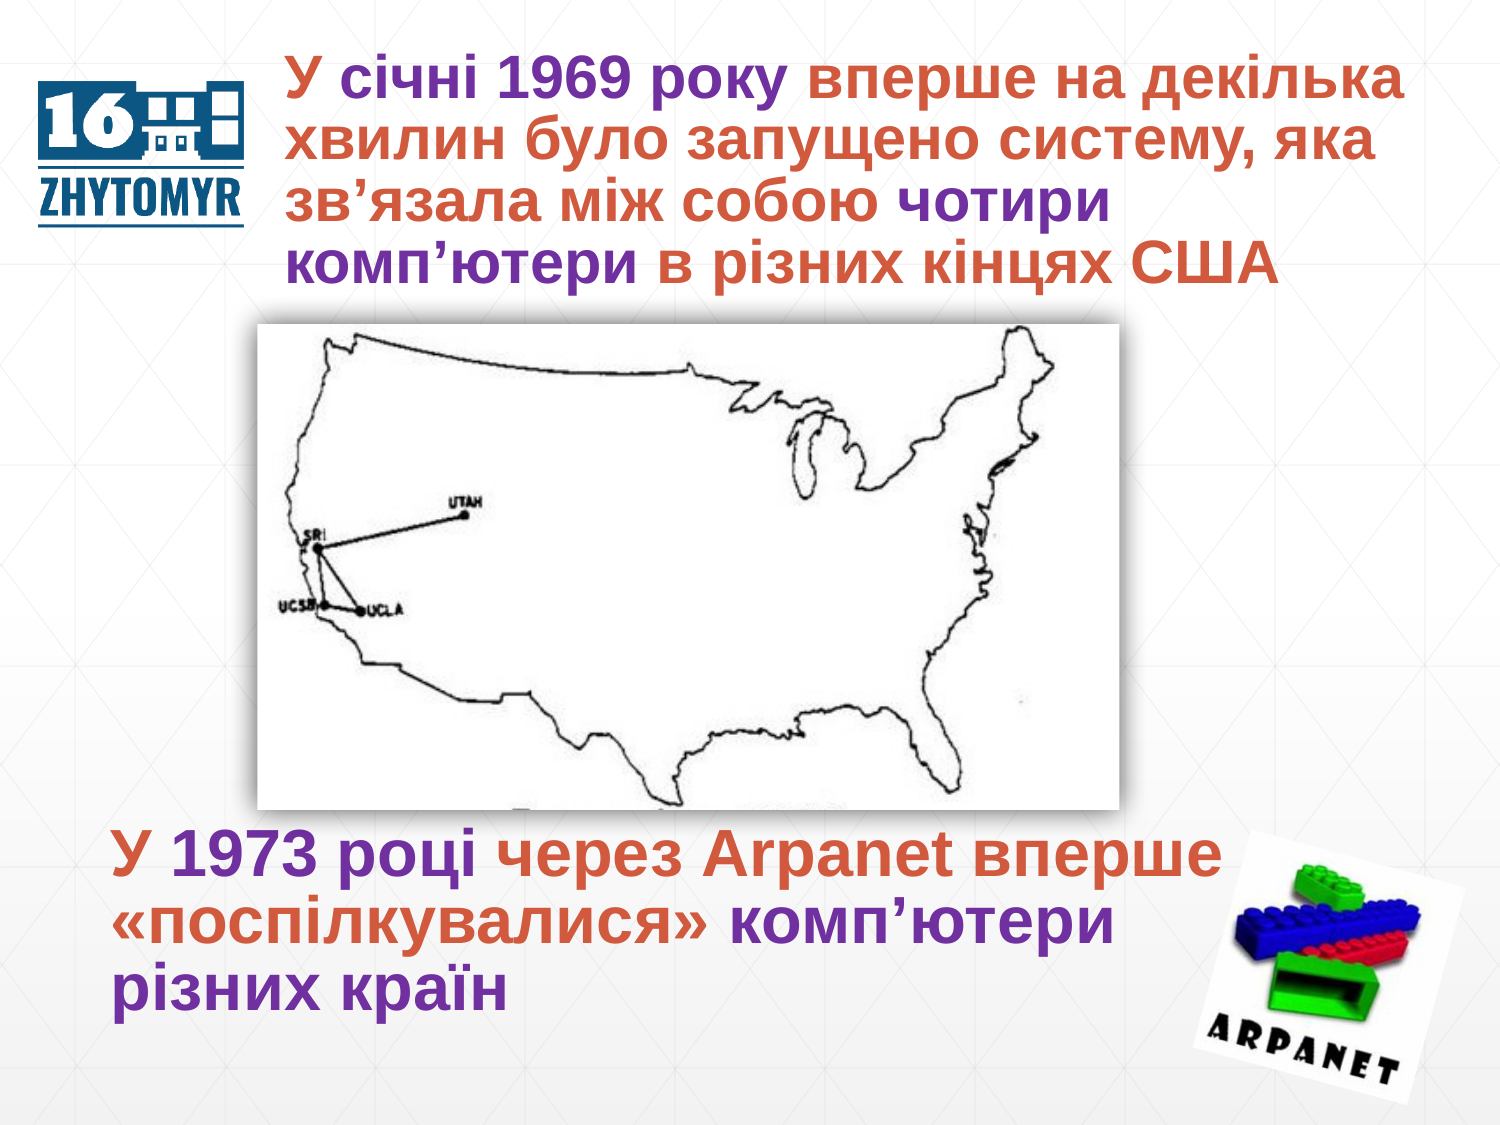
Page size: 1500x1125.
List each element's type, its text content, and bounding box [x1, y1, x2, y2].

picture [257, 324, 1120, 810]
text_box У січні 1969 року вперше на декілька хвилин було запущено систему, яка зв’язала між собою чотири комп’ютери в різних кінцях США [269, 41, 1475, 347]
text_box У 1973 році через Arpanet вперше «поспілкувалися» комп’ютери різних країн [95, 814, 1301, 1120]
picture [11, 58, 273, 255]
picture [1193, 830, 1465, 1104]
